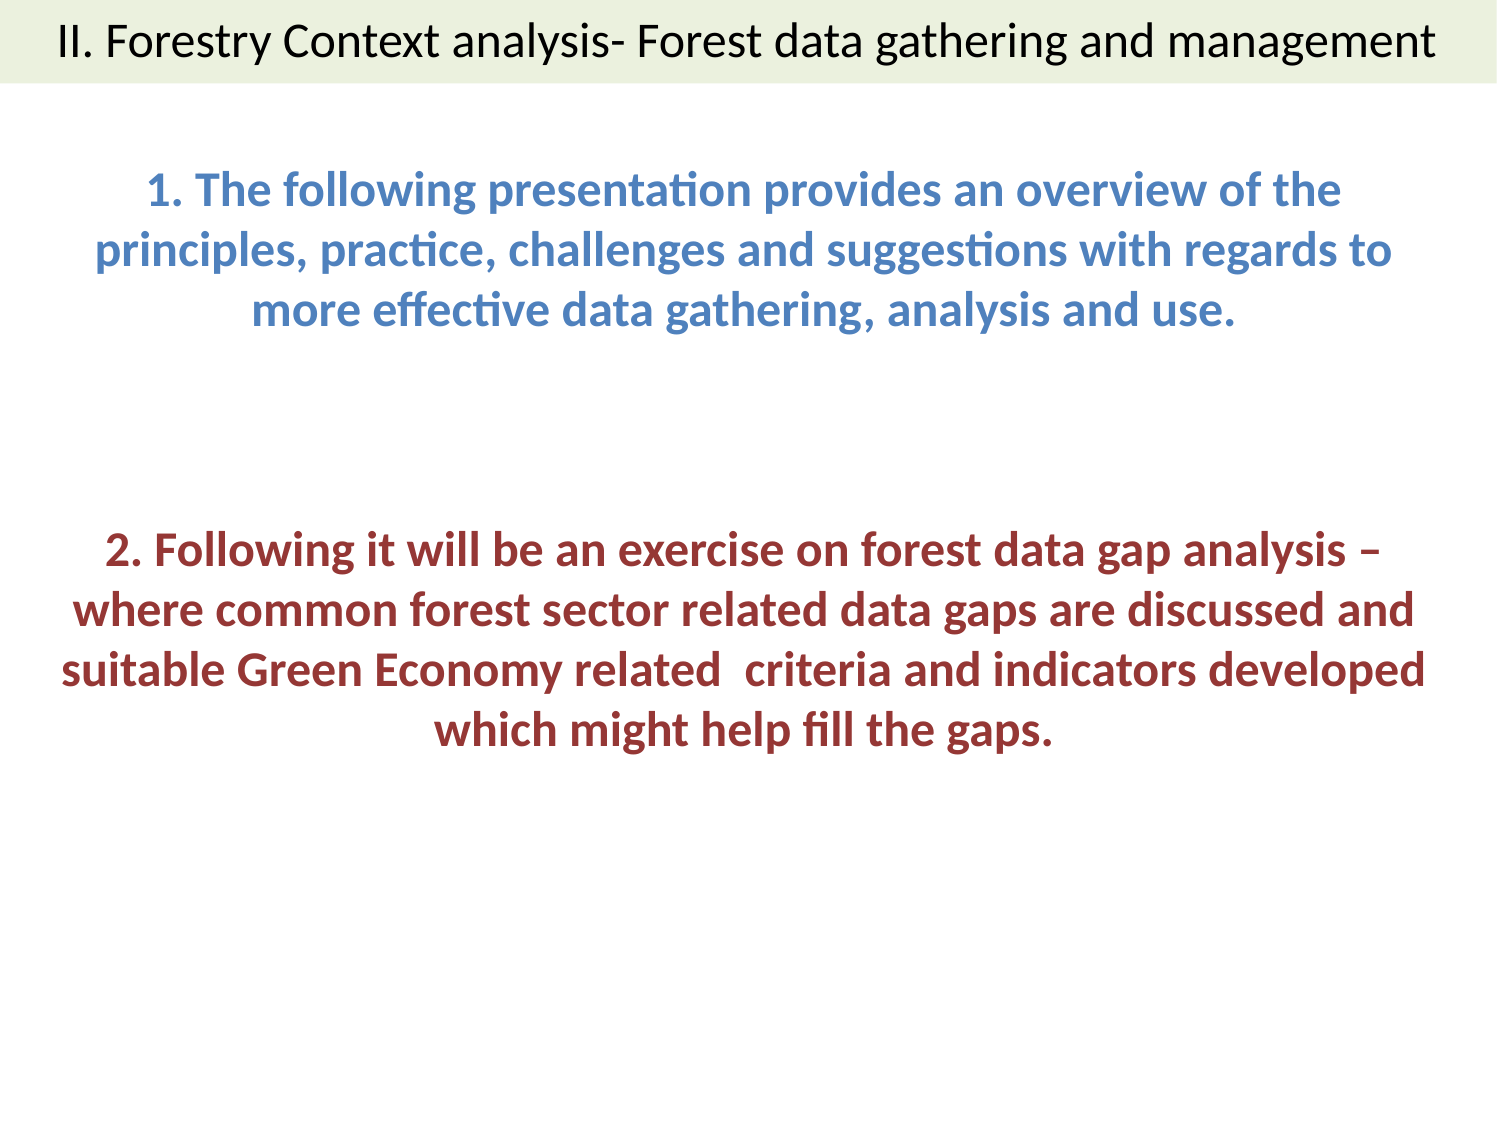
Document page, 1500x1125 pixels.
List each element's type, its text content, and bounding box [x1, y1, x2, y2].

text_box II. Forestry Context analysis- Forest data gathering and management [0, 0, 1497, 84]
text_box 1. The following presentation provides an overview of the principles, practice, challenges and suggestions with regards to more effective data gathering, analysis and use. 2. Following it will be an exercise on forest data gap analysis – where common forest sector related data gaps are discussed and suitable Green Economy related criteria and indicators developed which might help fill the gaps. [41, 148, 1447, 854]
